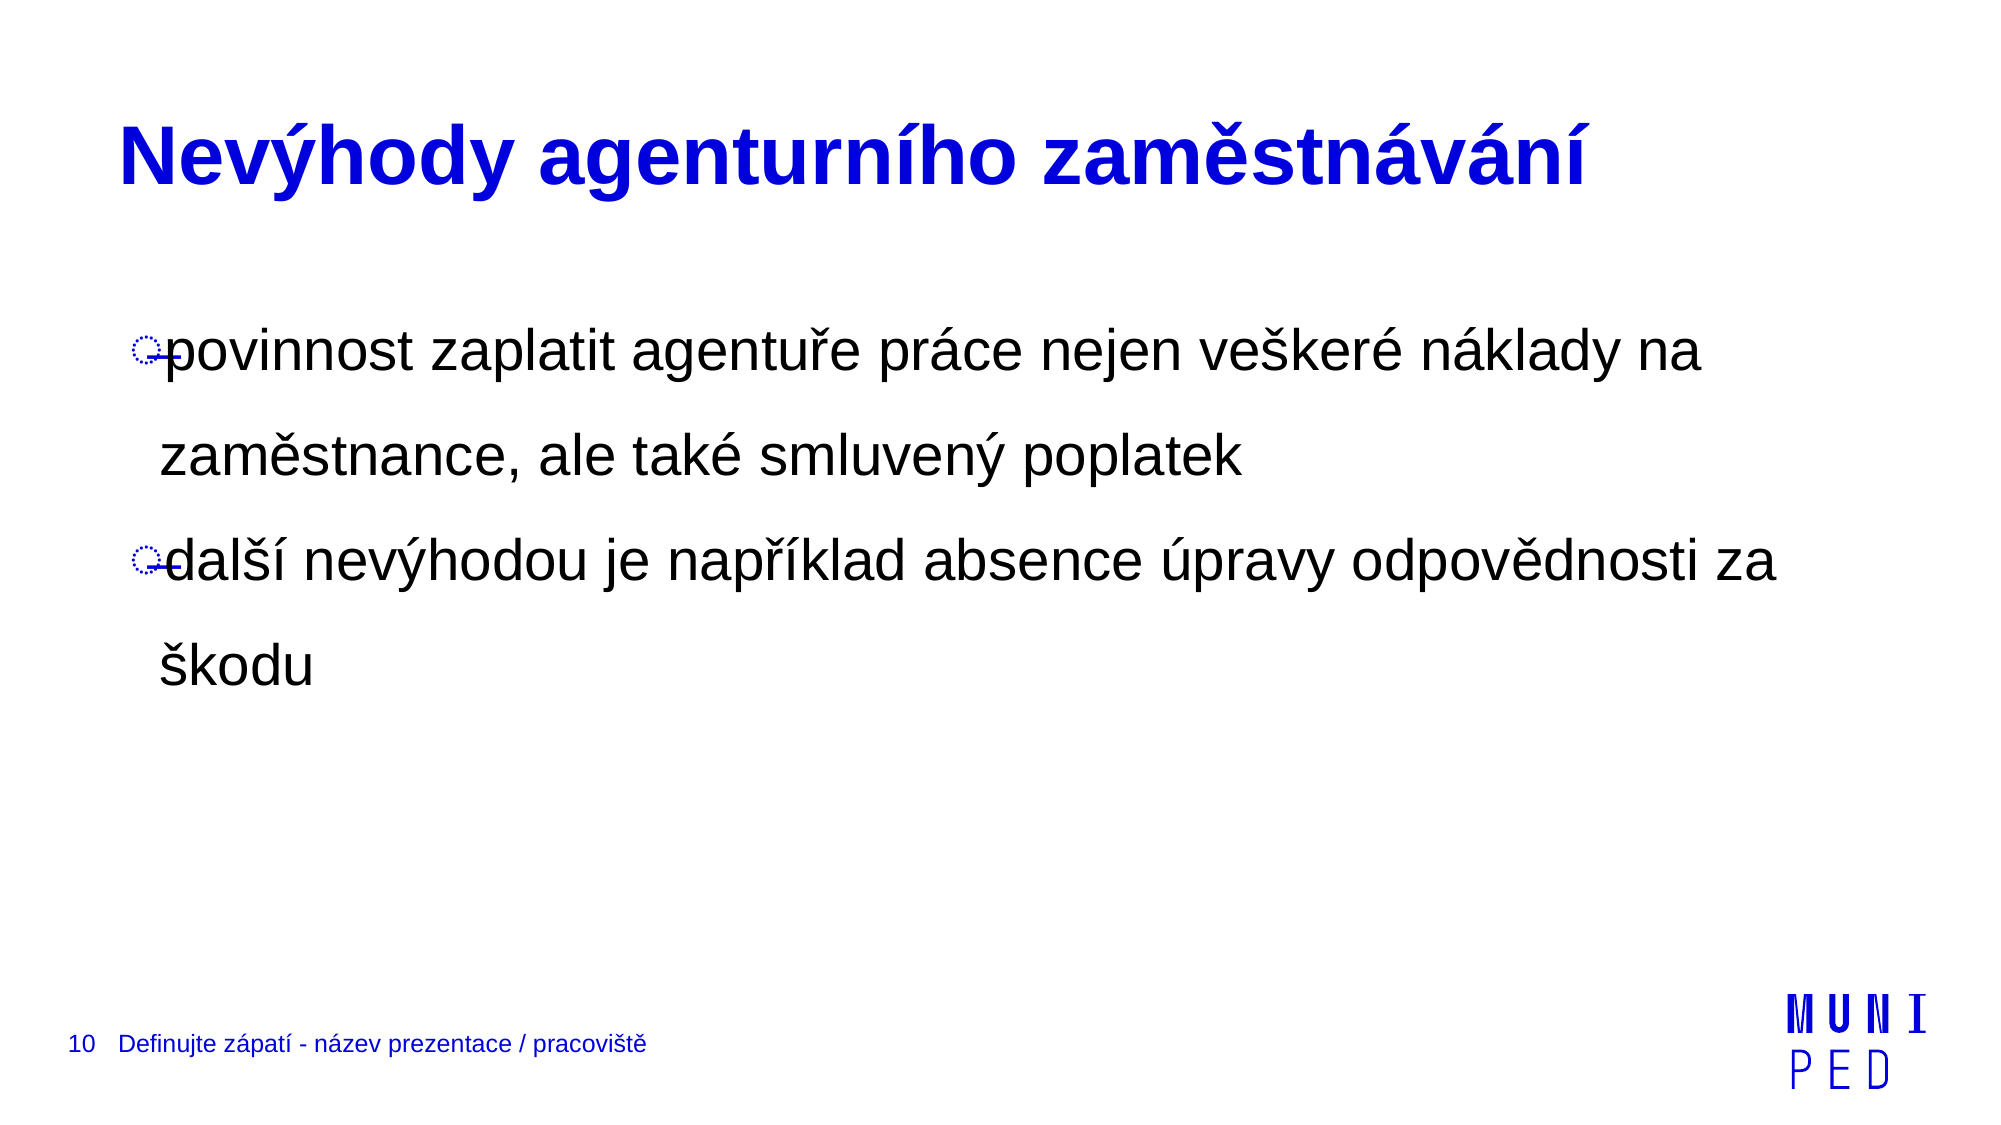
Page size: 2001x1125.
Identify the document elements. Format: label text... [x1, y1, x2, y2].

title Nevýhody agenturního zaměstnávání [118, 118, 1883, 193]
footer Definujte zápatí - název prezentace / pracoviště [118, 1021, 1418, 1063]
slide_number 10 [67, 1021, 110, 1063]
list povinnost zaplatit agentuře práce nejen veškeré náklady na zaměstnance, ale také smluvený poplatek další nevýhodou je například absence úpravy odpovědnosti za škodu [118, 277, 1883, 957]
